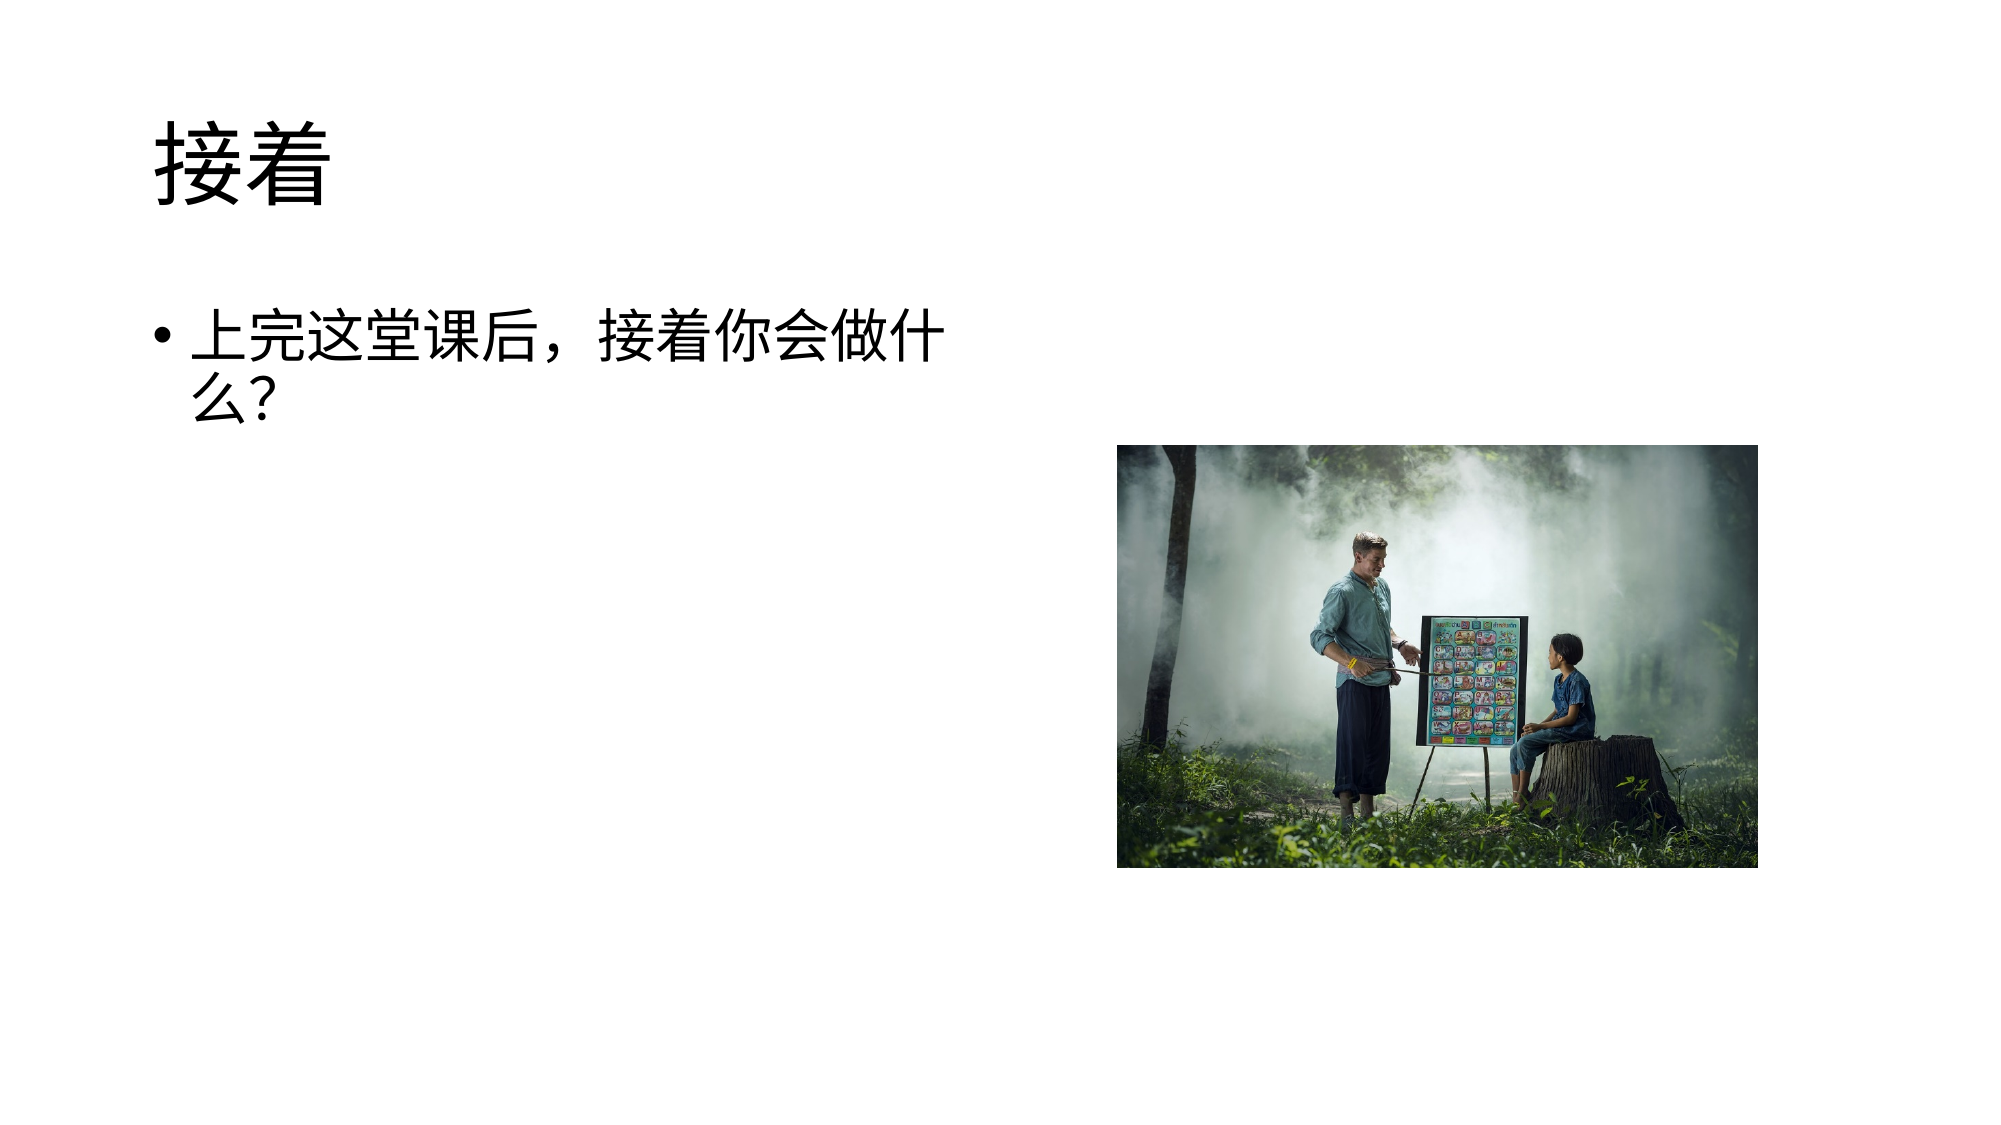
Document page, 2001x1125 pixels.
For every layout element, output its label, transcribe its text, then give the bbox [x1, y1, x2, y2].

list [1117, 445, 1758, 868]
title 接着 [137, 59, 1863, 278]
list 上完这堂课后，接着你会做什么？ [137, 299, 988, 1014]
